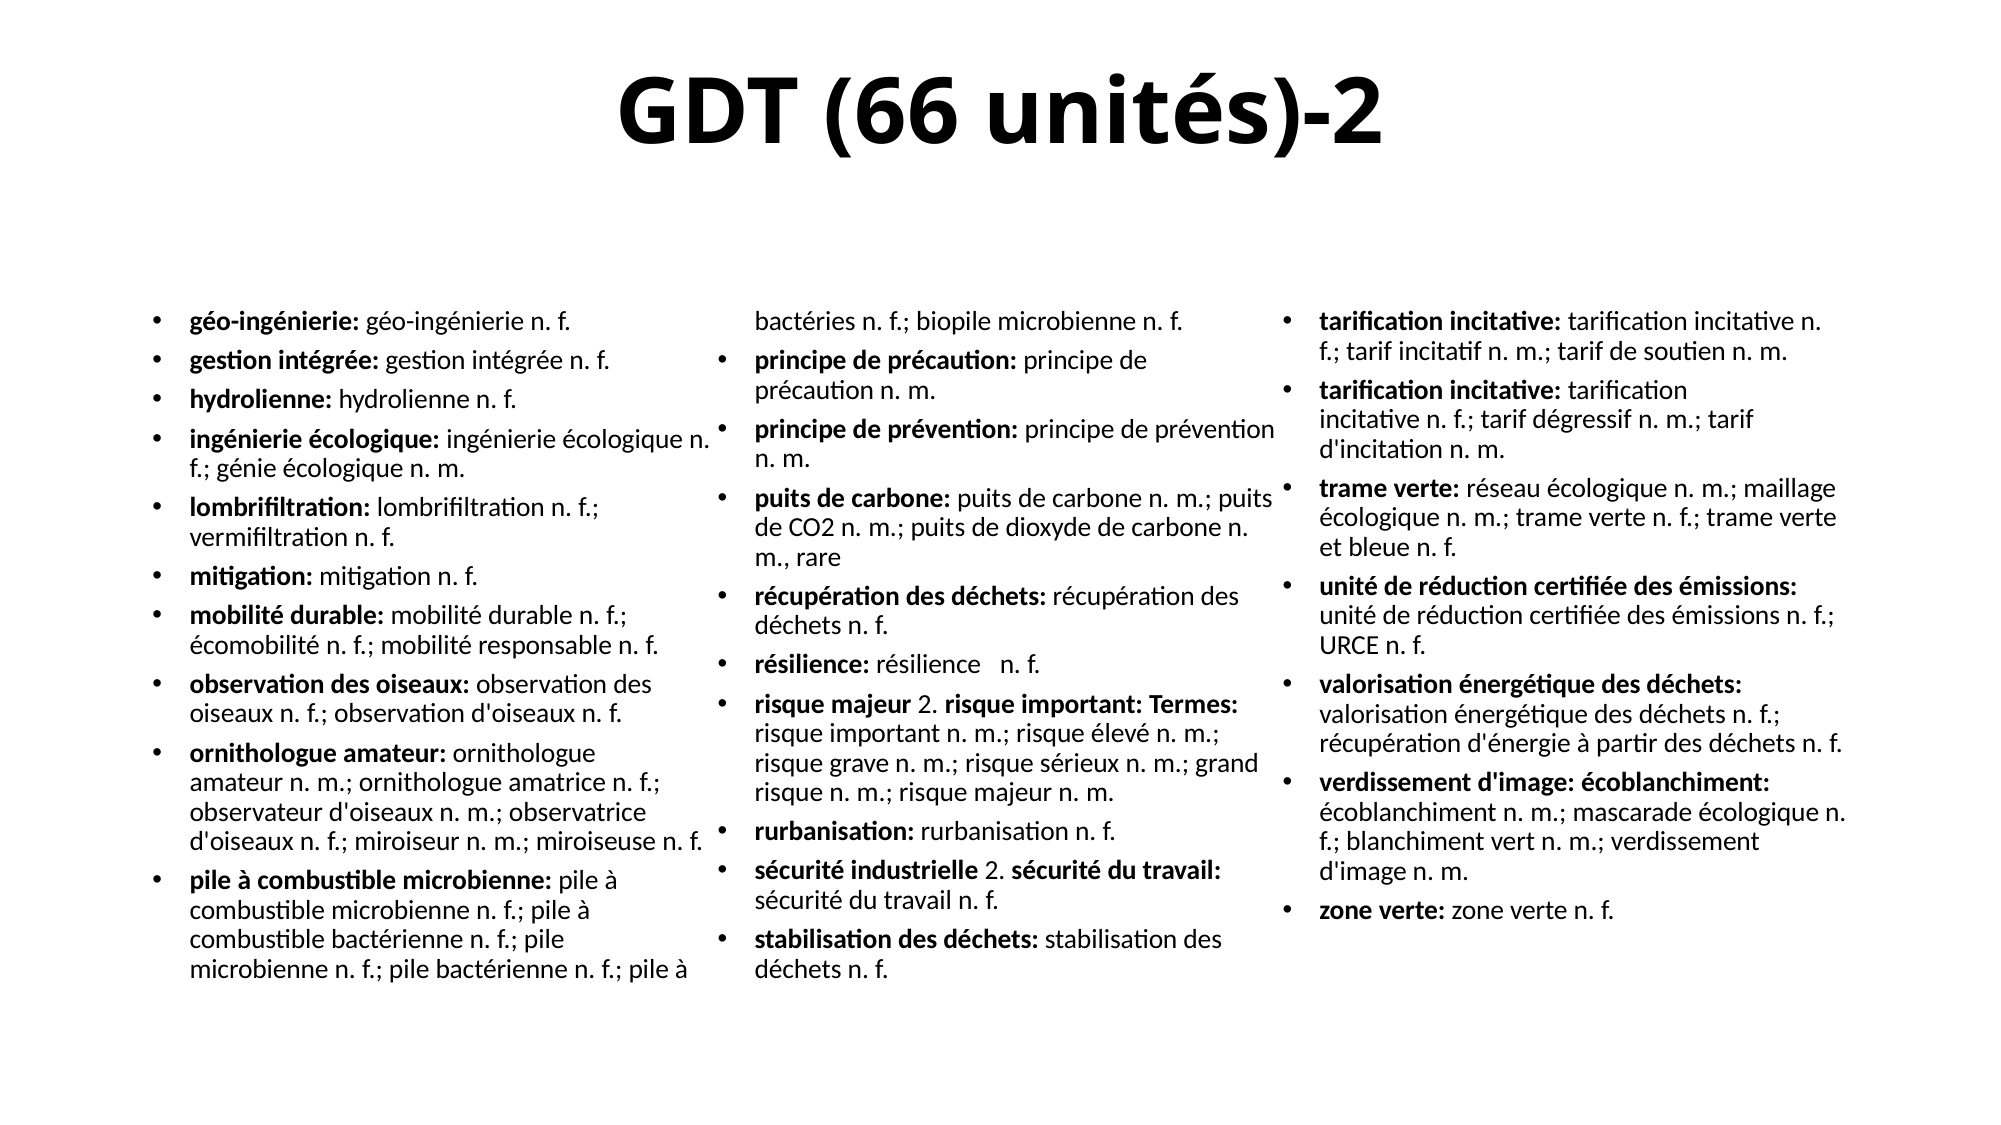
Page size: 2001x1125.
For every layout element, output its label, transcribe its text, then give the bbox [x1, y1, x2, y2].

title GDT (66 unités)-2 [137, 59, 1863, 278]
list géo-ingénierie: géo-ingénierie n. f. gestion intégrée: gestion intégrée n. f. hydrolienne: hydrolienne n. f. ingénierie écologique: ingénierie écologique n. f.; génie écologique n. m. lombrifiltration: lombrifiltration n. f.; vermifiltration n. f. mitigation: mitigation n. f. mobilité durable: mobilité durable n. f.; écomobilité n. f.; mobilité responsable n. f. observation des oiseaux: observation des oiseaux n. f.; observation d'oiseaux n. f. ornithologue amateur: ornithologue amateur n. m.; ornithologue amatrice n. f.; observateur d'oiseaux n. m.; observatrice d'oiseaux n. f.; miroiseur n. m.; miroiseuse n. f. pile à combustible microbienne: pile à combustible microbienne n. f.; pile à combustible bactérienne n. f.; pile microbienne n. f.; pile bactérienne n. f.; pile à bactéries n. f.; biopile microbienne n. f. principe de précaution: principe de précaution n. m. principe de prévention: principe de prévention n. m. puits de carbone: puits de carbone n. m.; puits de CO2 n. m.; puits de dioxyde de carbone n. m., rare récupération des déchets: récupération des déchets n. f. résilience: résilience n. f. risque majeur 2. risque important: Termes: risque important n. m.; risque élevé n. m.; risque grave n. m.; risque sérieux n. m.; grand risque n. m.; risque majeur n. m. rurbanisation: rurbanisation n. f. sécurité industrielle 2. sécurité du travail: sécurité du travail n. f. stabilisation des déchets: stabilisation des déchets n. f. tarification incitative: tarification incitative n. f.; tarif incitatif n. m.; tarif de soutien n. m. tarification incitative: tarification incitative n. f.; tarif dégressif n. m.; tarif d'incitation n. m. trame verte: réseau écologique n. m.; maillage écologique n. m.; trame verte n. f.; trame verte et bleue n. f. unité de réduction certifiée des émissions: unité de réduction certifiée des émissions n. f.; URCE n. f. valorisation énergétique des déchets: valorisation énergétique des déchets n. f.; récupération d'énergie à partir des déchets n. f. verdissement d'image: écoblanchiment: écoblanchiment n. m.; mascarade écologique n. f.; blanchiment vert n. m.; verdissement d'image n. m. zone verte: zone verte n. f. [137, 299, 1863, 1014]
